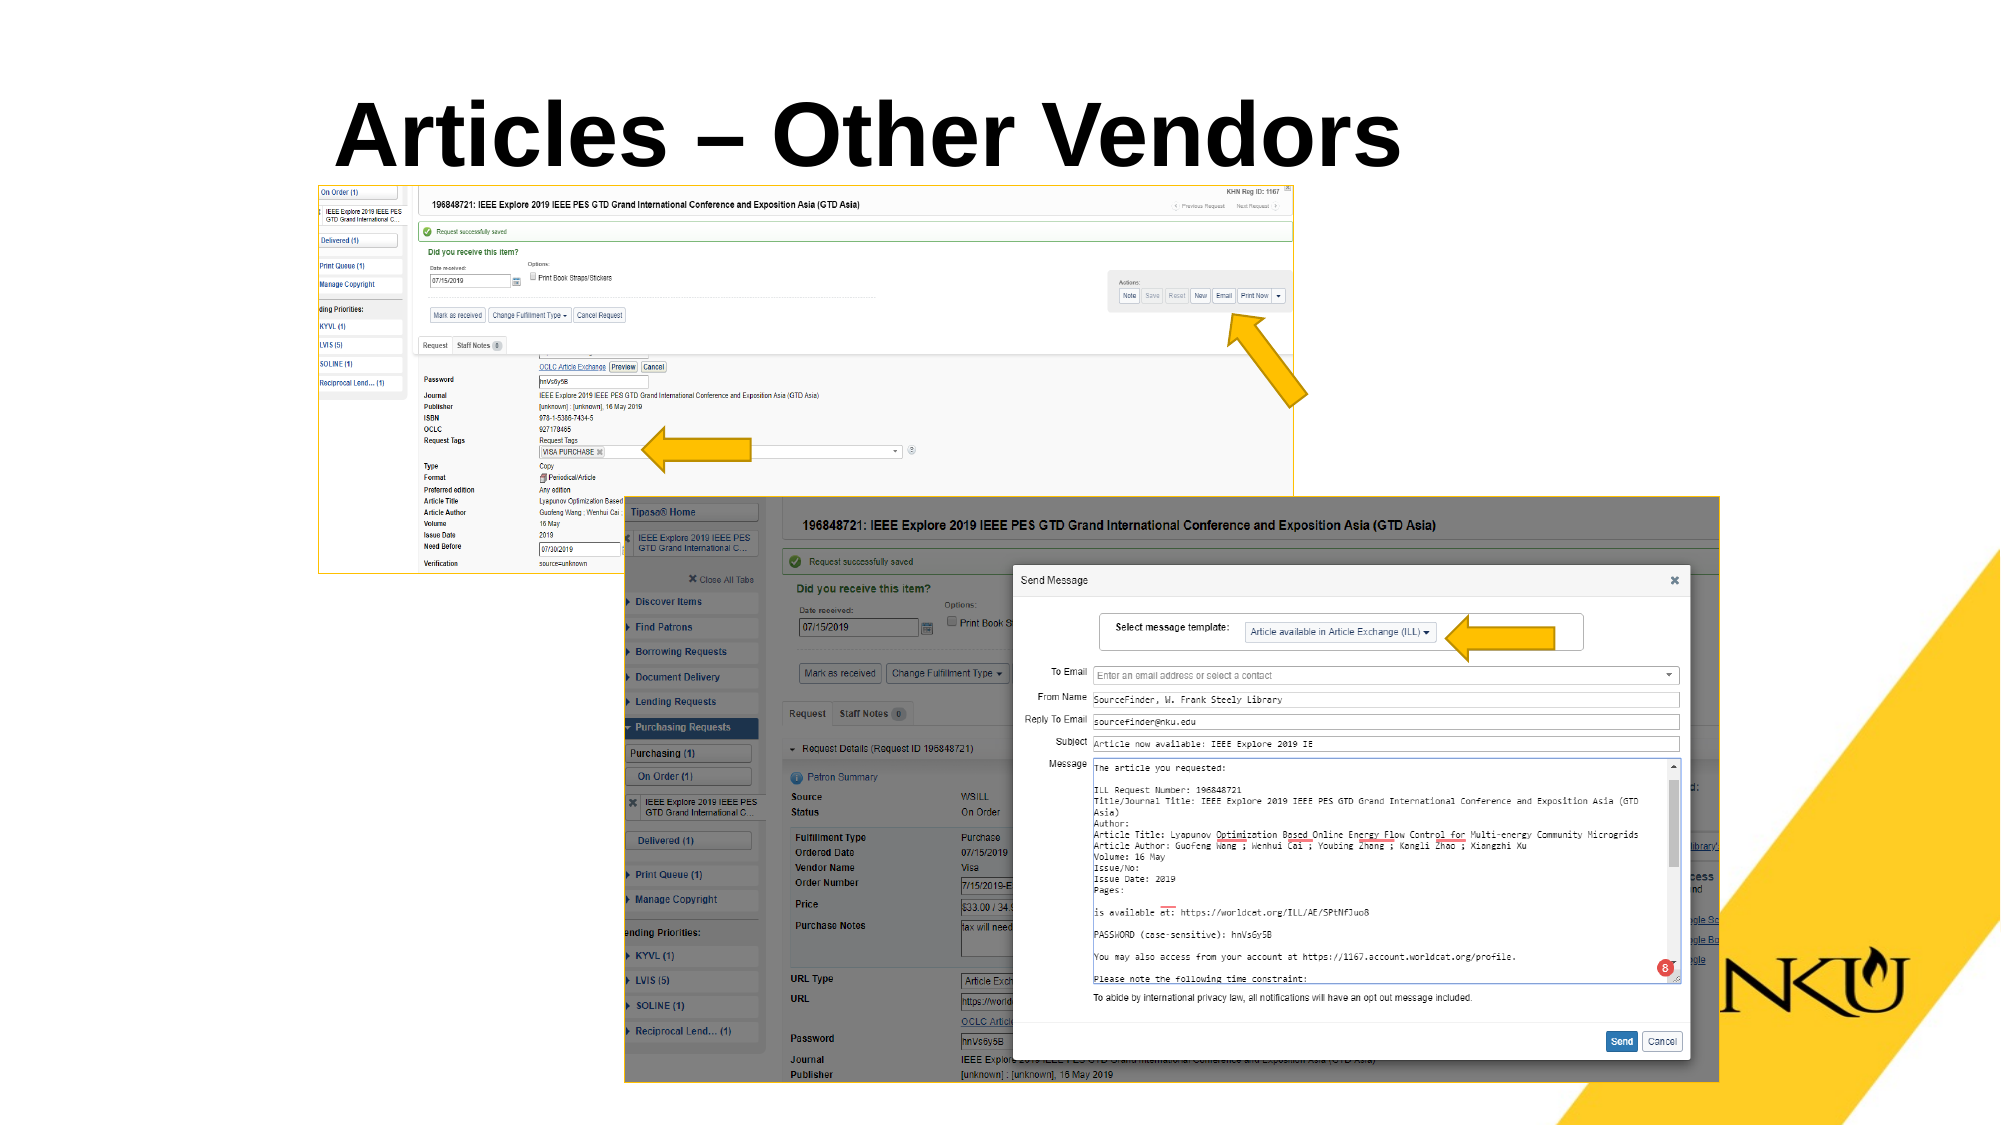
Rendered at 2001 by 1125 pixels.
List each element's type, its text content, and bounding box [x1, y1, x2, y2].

picture [0, 0, 2001, 1125]
text_box Articles – Other Vendors [318, 54, 1682, 219]
text_box [1294, 375, 1309, 406]
